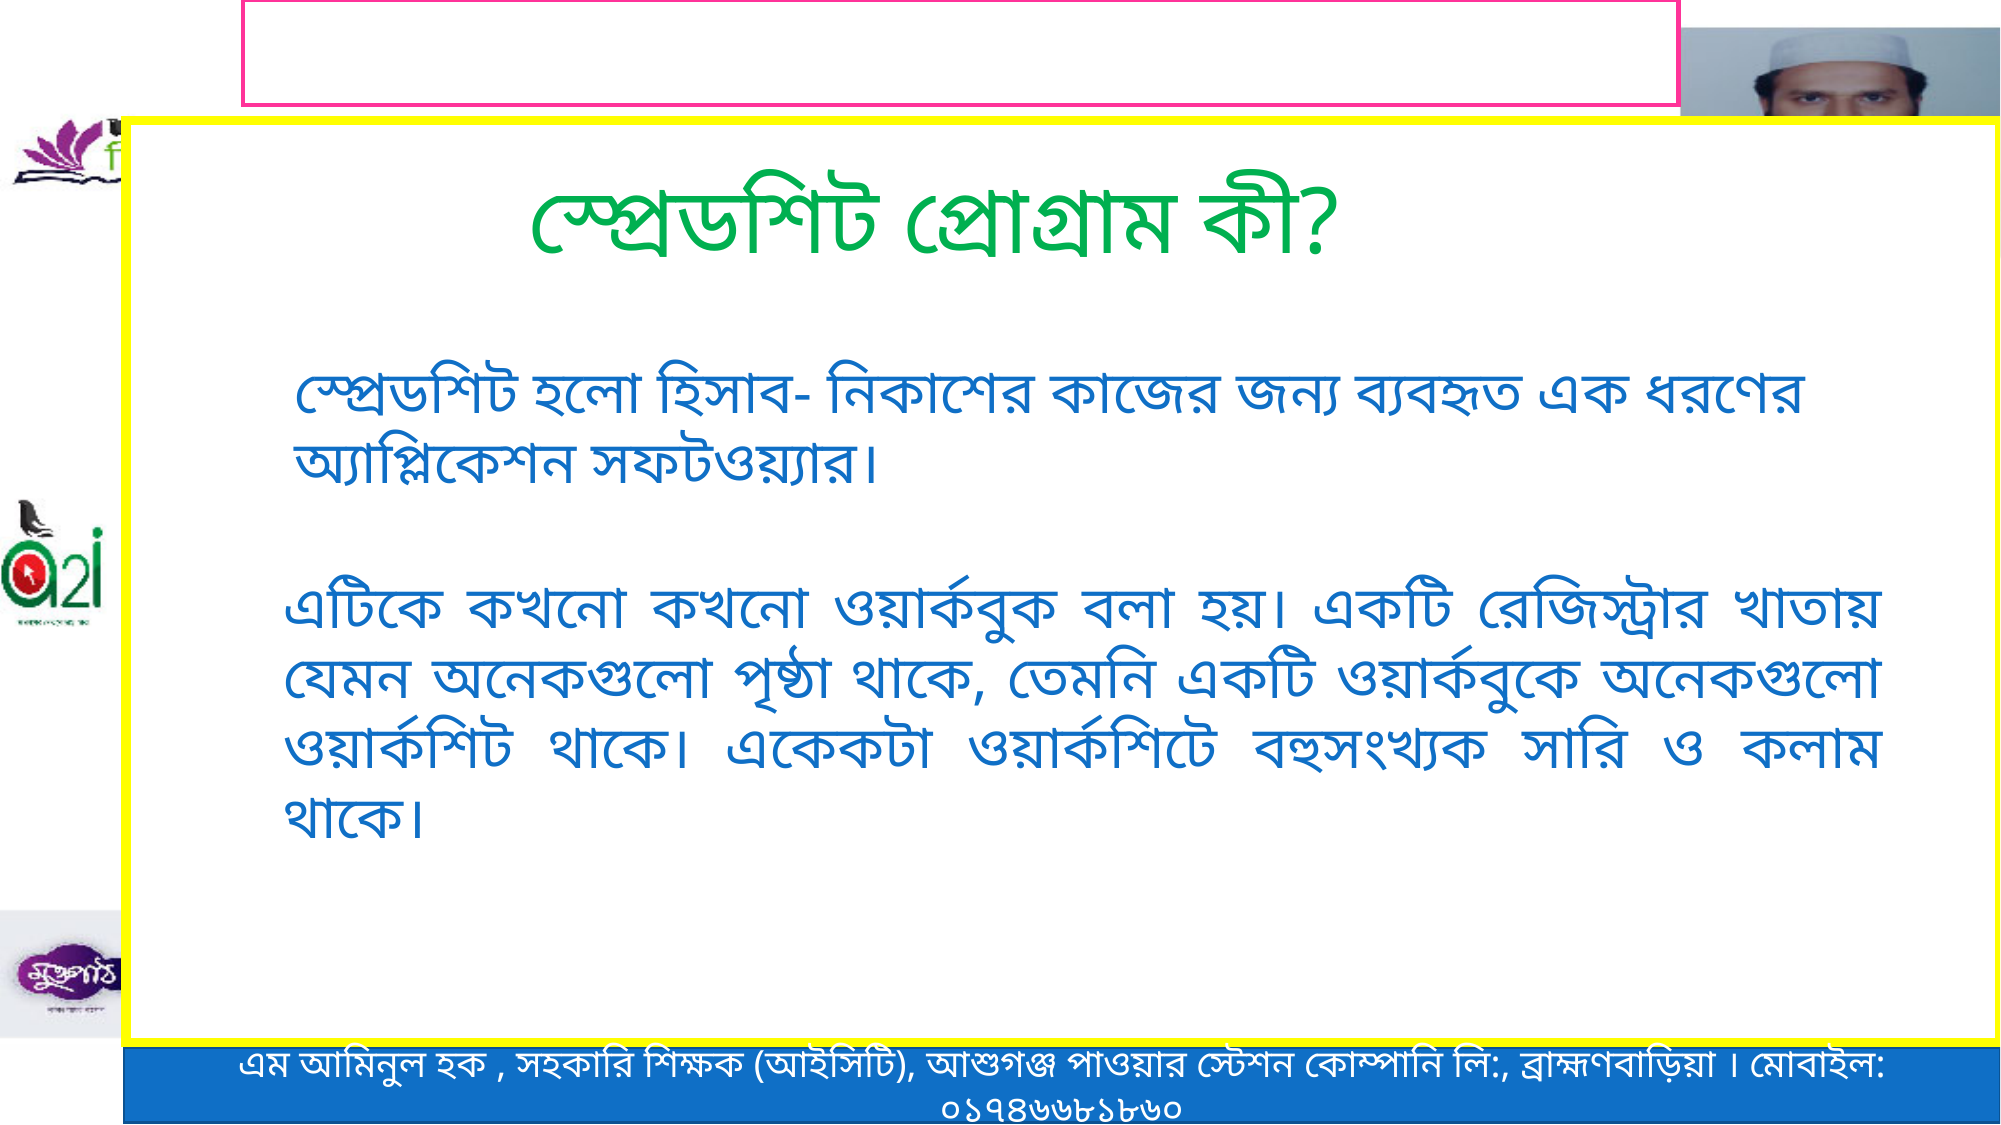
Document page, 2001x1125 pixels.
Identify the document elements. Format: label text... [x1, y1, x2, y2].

picture [0, 0, 2001, 1125]
text_box এটিকে কখনো কখনো ওয়ার্কবুক বলা হয়। একটি রেজিস্ট্রার খাতায় যেমন অনেকগুলো পৃষ্ঠা থাকে, তেমনি একটি ওয়ার্কবুকে অনেকগুলো ওয়ার্কশিট থাকে। একেকটা ওয়ার্কশিটে বহুসংখ্যক সারি ও কলাম থাকে। [268, 562, 1897, 858]
text_box স্প্রেডশিট হলো হিসাব- নিকাশের কাজের জন্য ব্যবহৃত এক ধরণের অ্যাপ্লিকেশন সফটওয়্যার। [280, 348, 1909, 503]
text_box স্প্রেডশিট প্রোগ্রাম কী? [514, 154, 1486, 280]
